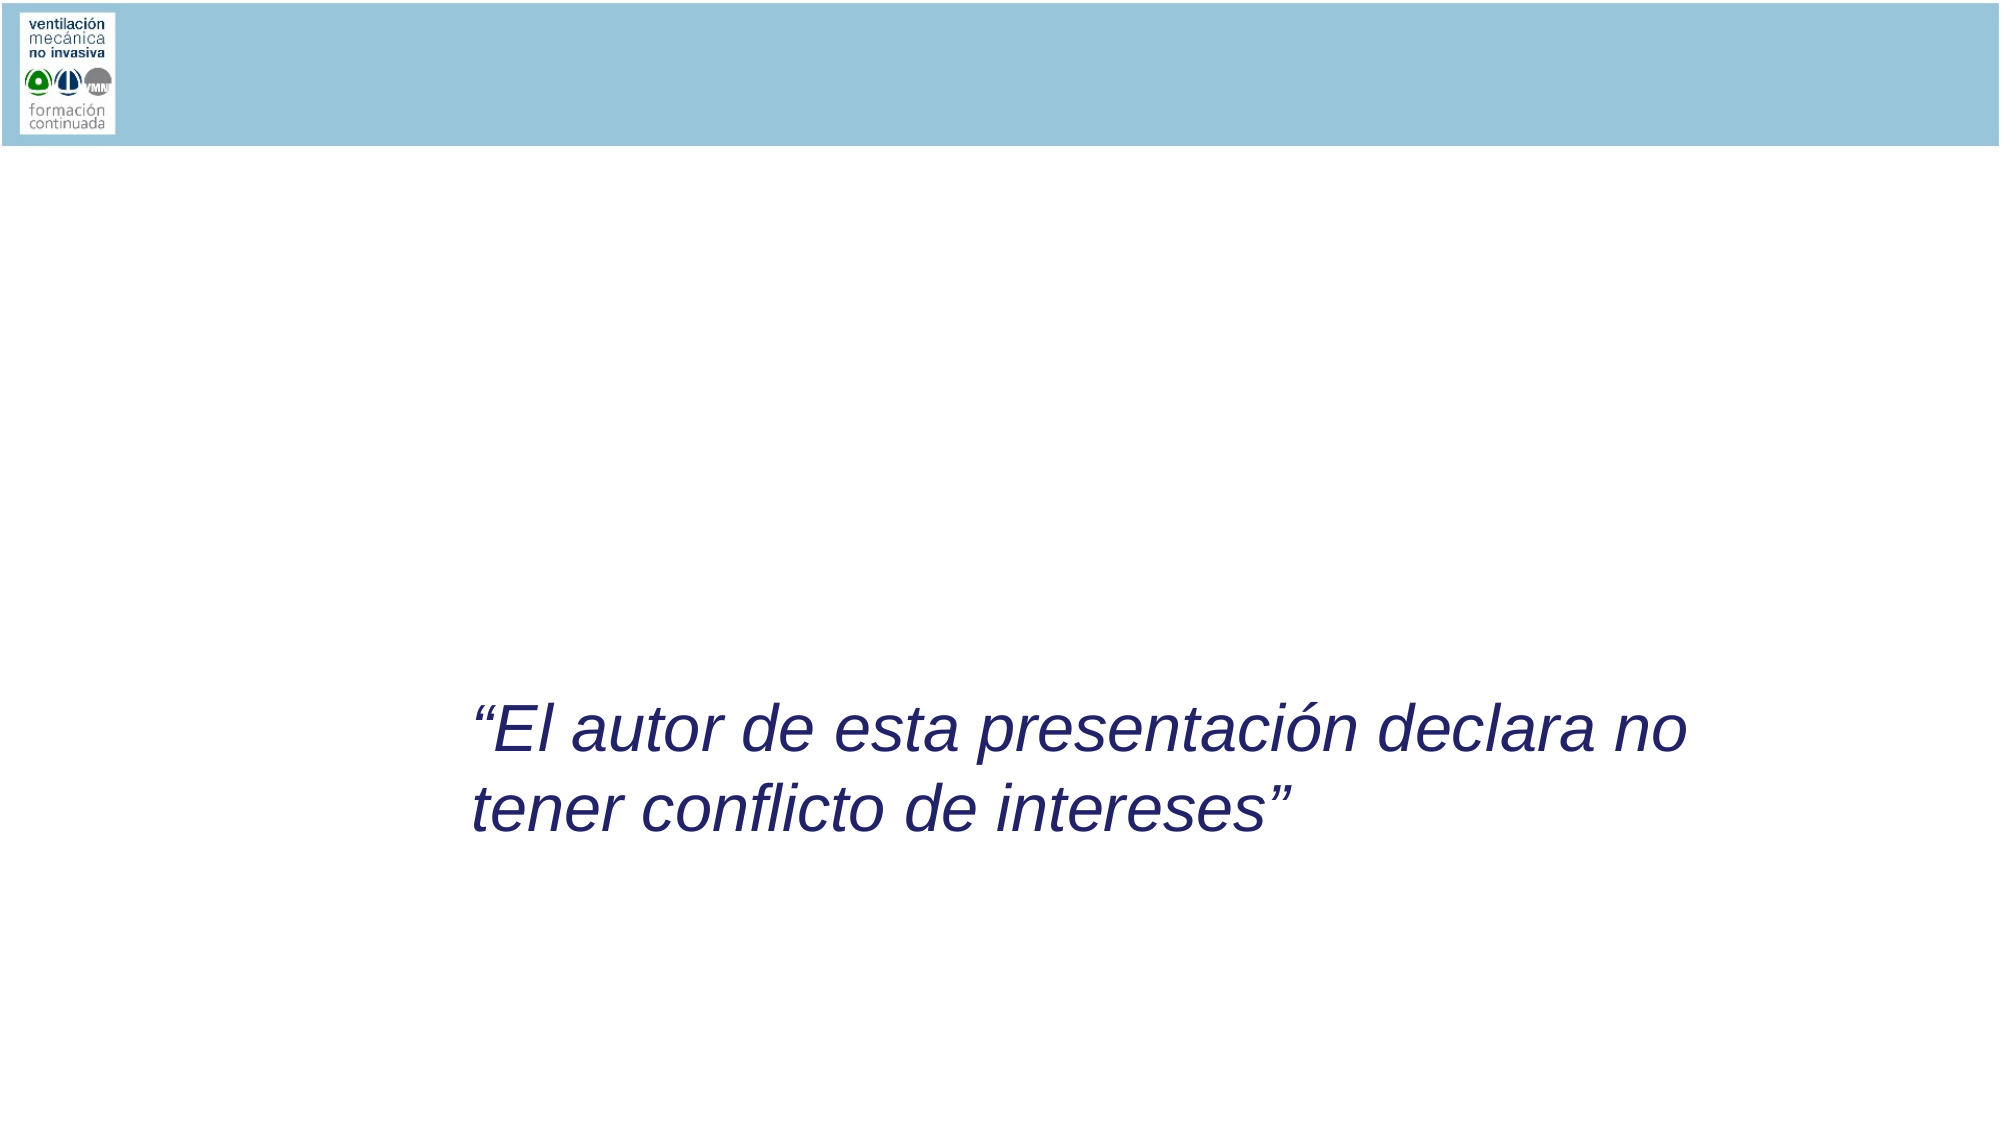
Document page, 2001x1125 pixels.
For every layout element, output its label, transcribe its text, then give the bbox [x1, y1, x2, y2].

picture [0, 0, 2001, 1125]
list “El autor de esta presentación declara no tener conflicto de intereses” [456, 677, 1709, 873]
